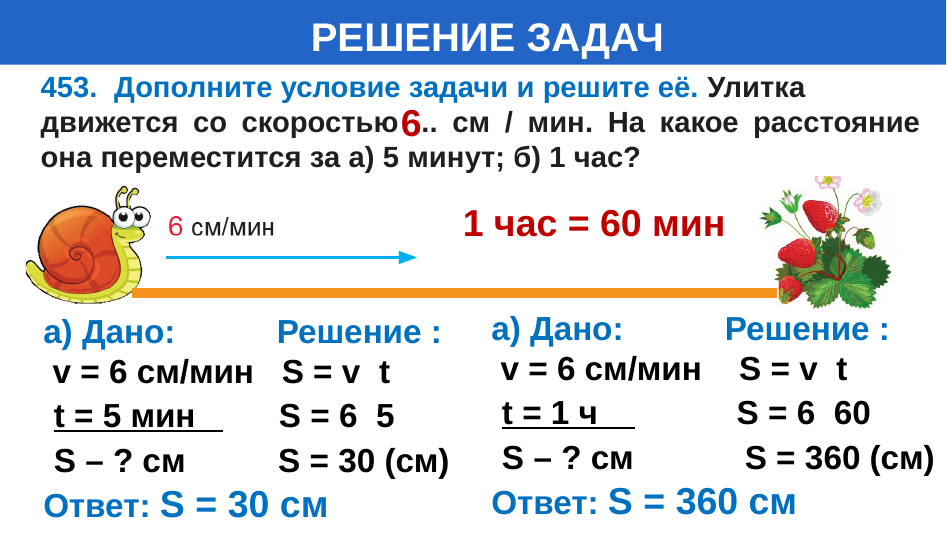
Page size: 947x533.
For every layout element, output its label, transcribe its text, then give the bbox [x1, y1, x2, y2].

picture [25, 175, 900, 314]
text_box [0, 0, 947, 65]
title РЕШЕНИЕ ЗАДАЧ [85, 3, 890, 61]
text_box 453. Дополните условие задачи и решите её. Улитка движется со скоростью ... см / мин. На какое расстояние она переместится за а) 5 минут; б) 1 час? [25, 61, 936, 181]
text_box 6 [386, 91, 437, 152]
